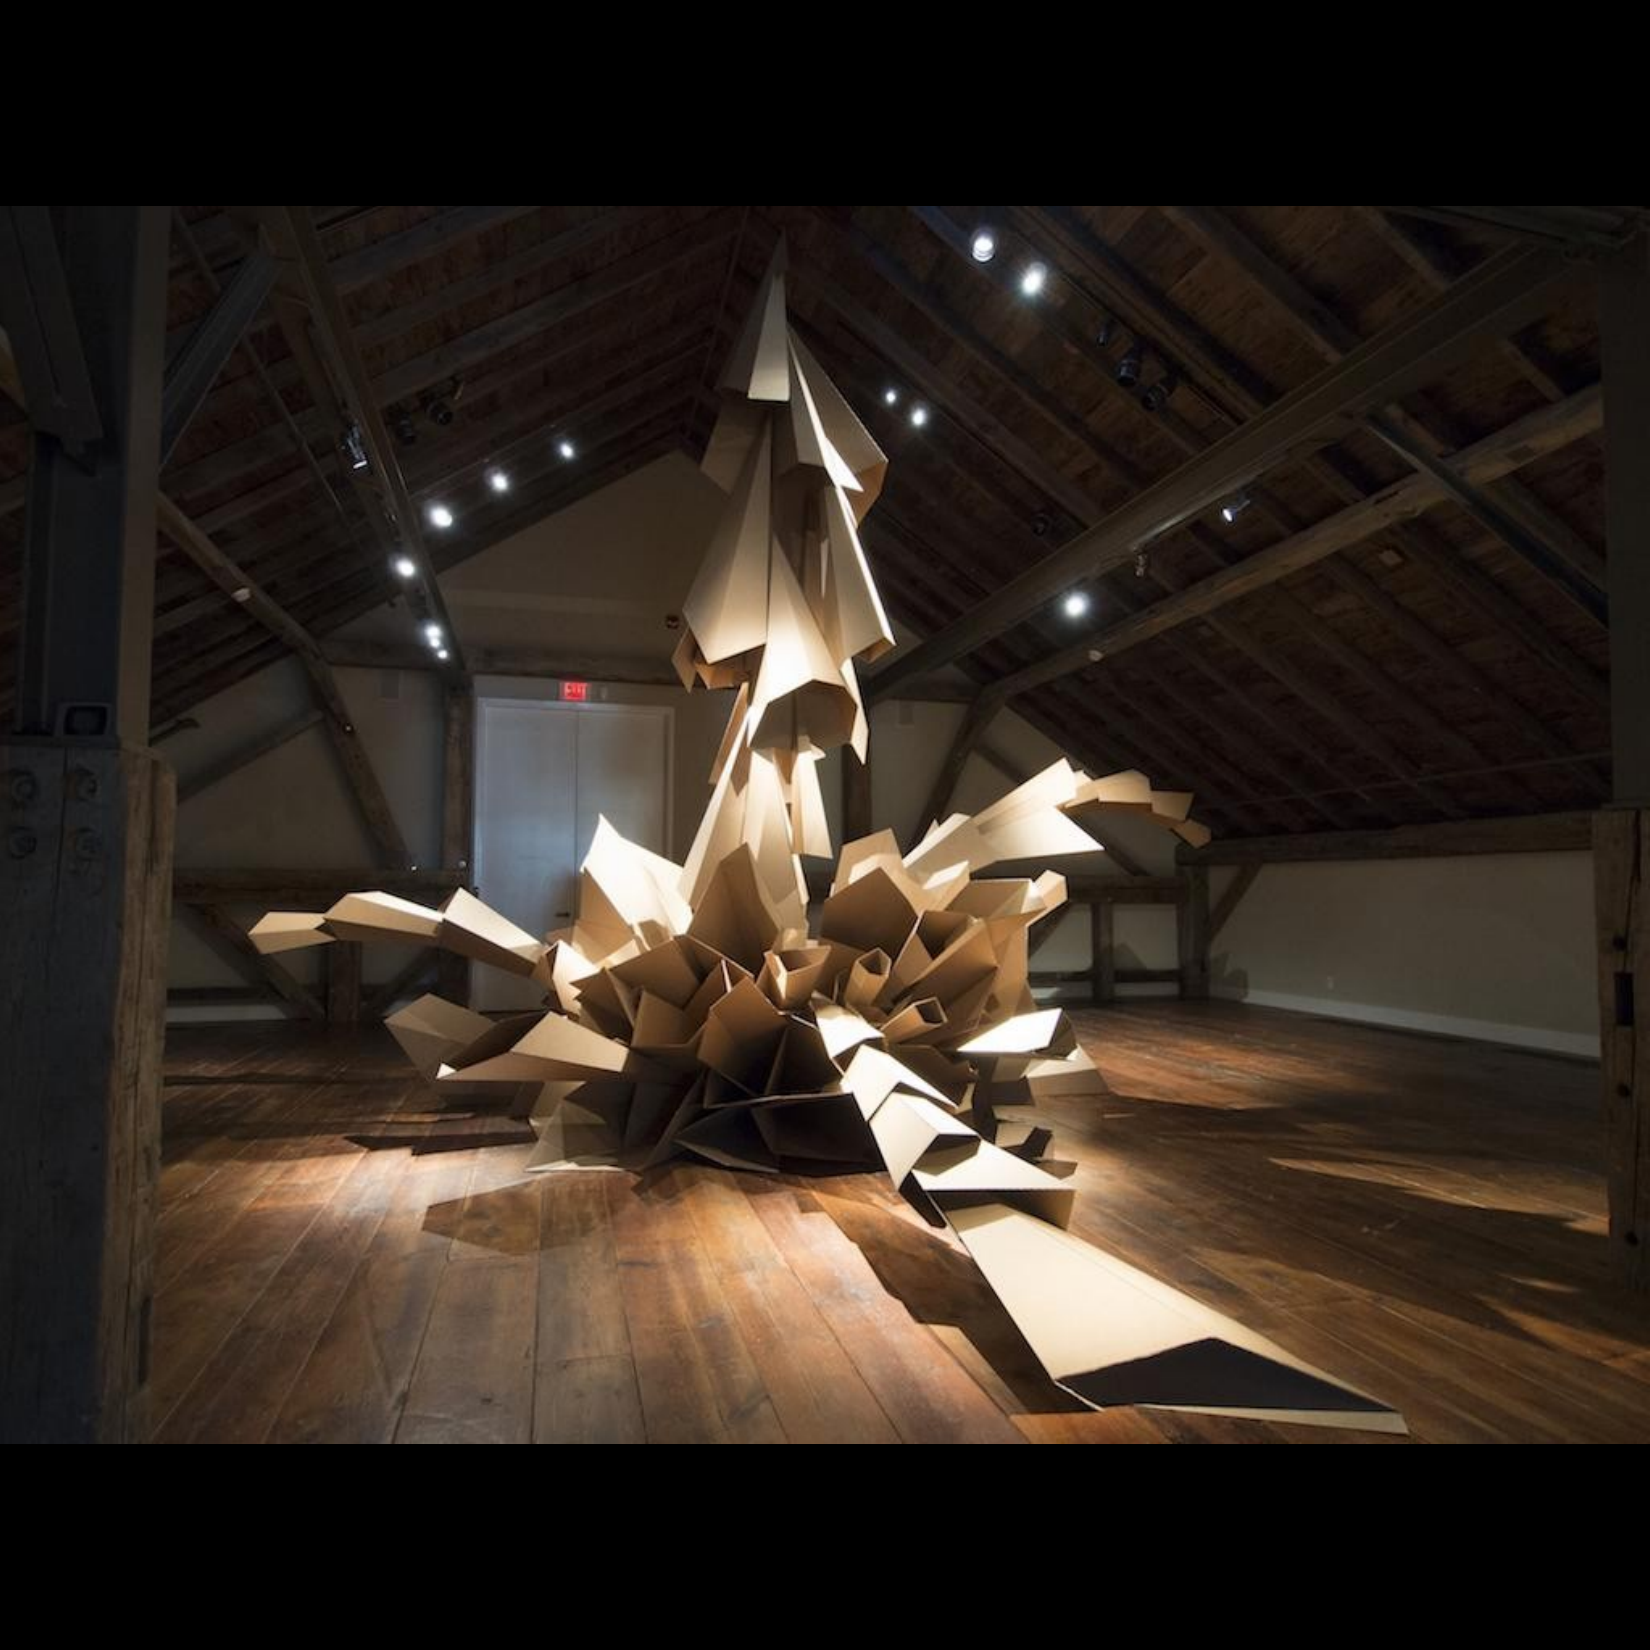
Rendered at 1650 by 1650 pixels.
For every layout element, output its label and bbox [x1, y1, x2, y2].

text_box [0, 206, 1650, 1444]
